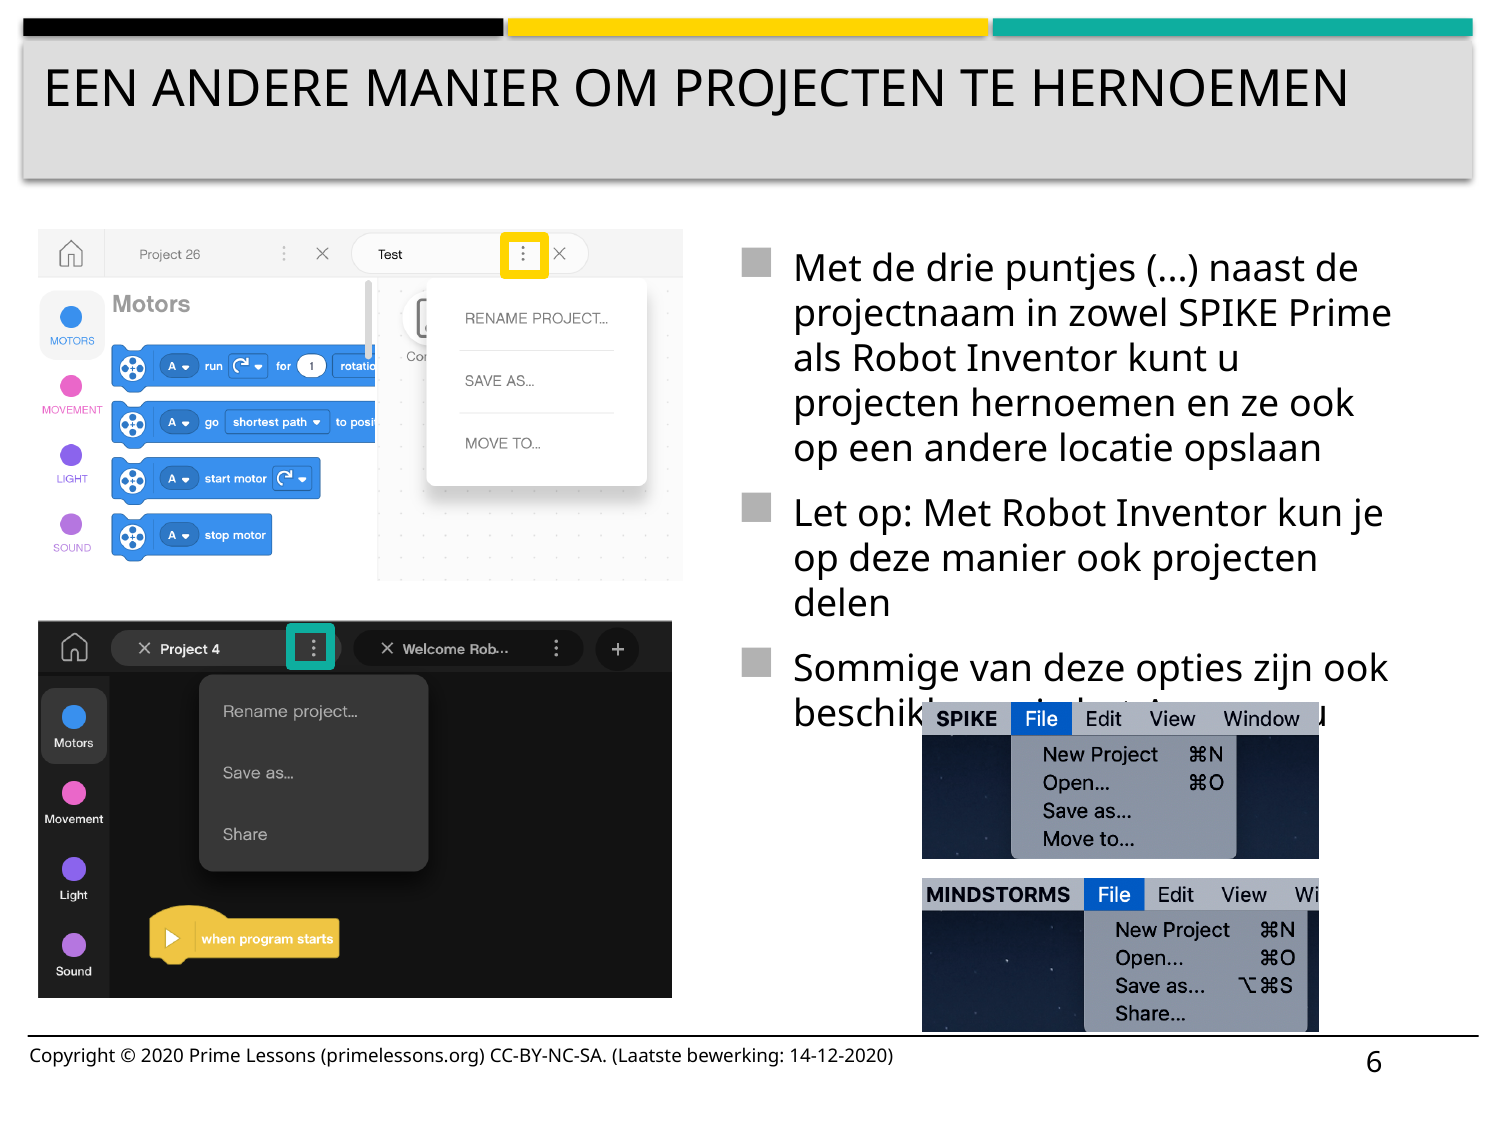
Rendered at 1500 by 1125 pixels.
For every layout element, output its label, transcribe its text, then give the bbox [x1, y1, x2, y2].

picture [38, 229, 683, 582]
picture [922, 877, 1319, 1033]
list Met de drie puntjes (...) naast de projectnaam in zowel SPIKE Prime als Robot Inventor kunt u projecten hernoemen en ze ook op een andere locatie opslaan Let op: Met Robot Inventor kun je op deze manier ook projecten delen Sommige van deze opties zijn ook beschikbaar via het App-menu [728, 236, 1415, 1028]
footer Copyright © 2020 Prime Lessons (primelessons.org) CC-BY-NC-SA. (Laatste bewerking: 14-12-2020) [14, 1036, 1500, 1097]
picture [922, 701, 1319, 860]
picture [38, 619, 672, 998]
title Een andere manier om projecten te hernoemen [28, 48, 1464, 172]
